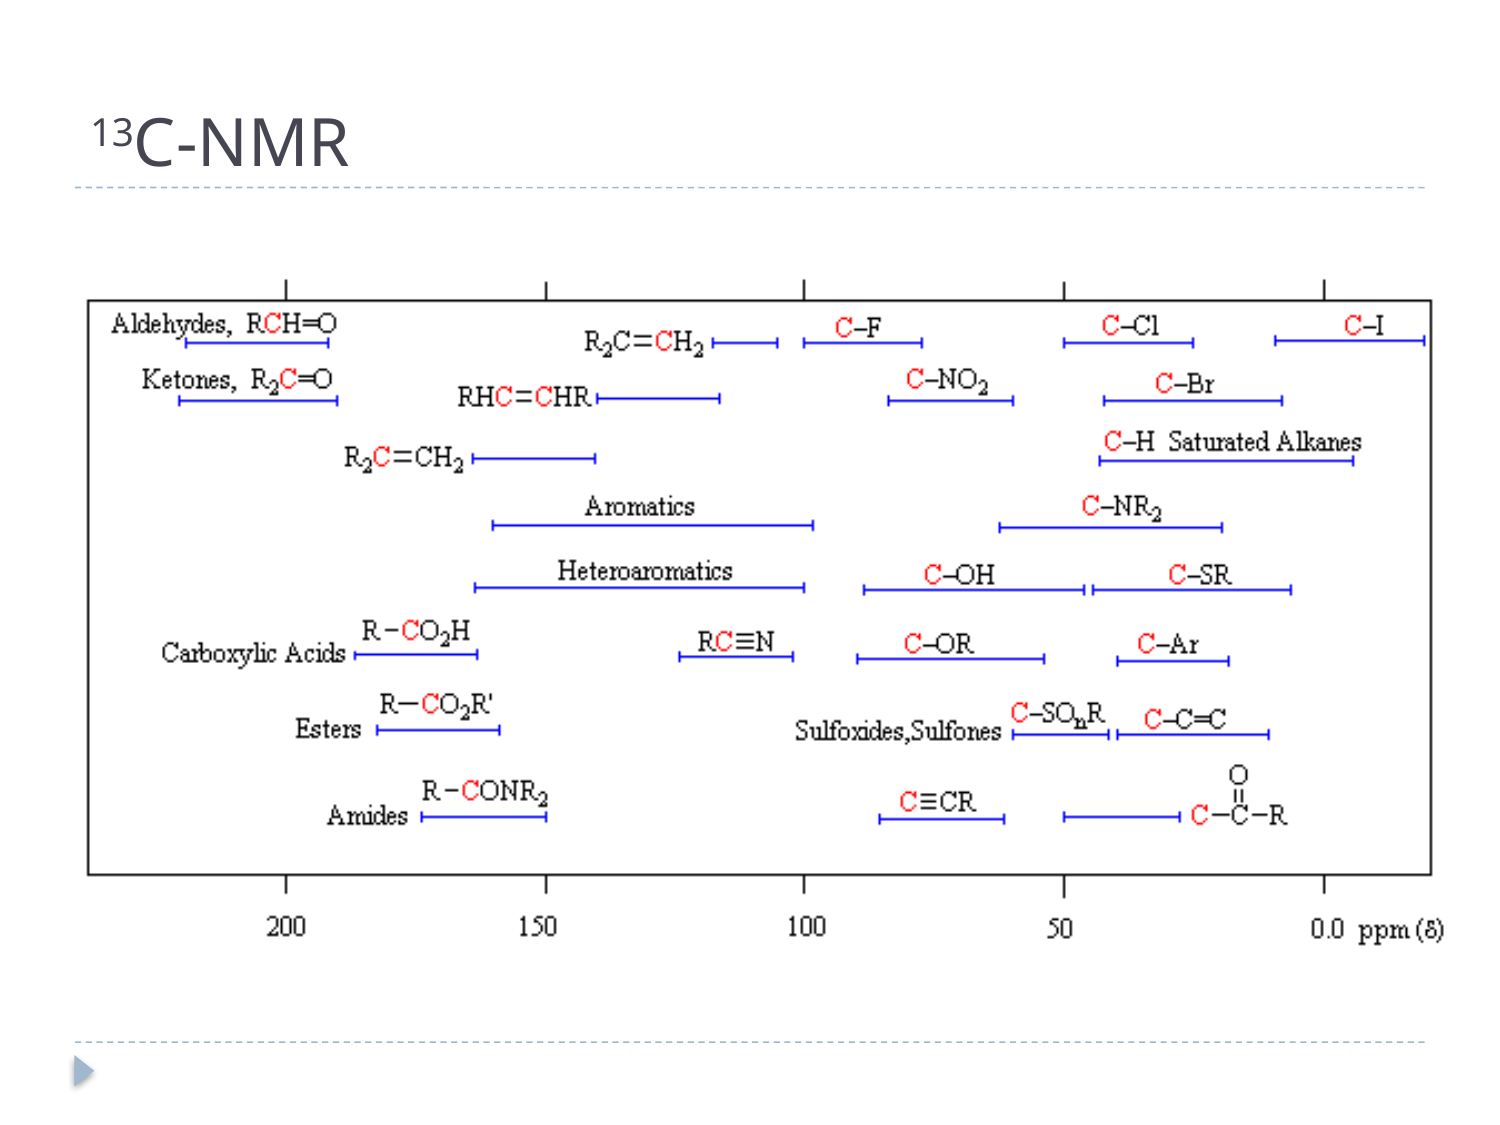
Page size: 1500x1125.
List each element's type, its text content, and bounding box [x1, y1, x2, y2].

picture [81, 269, 1446, 950]
title 13C-NMR [75, 24, 1425, 188]
